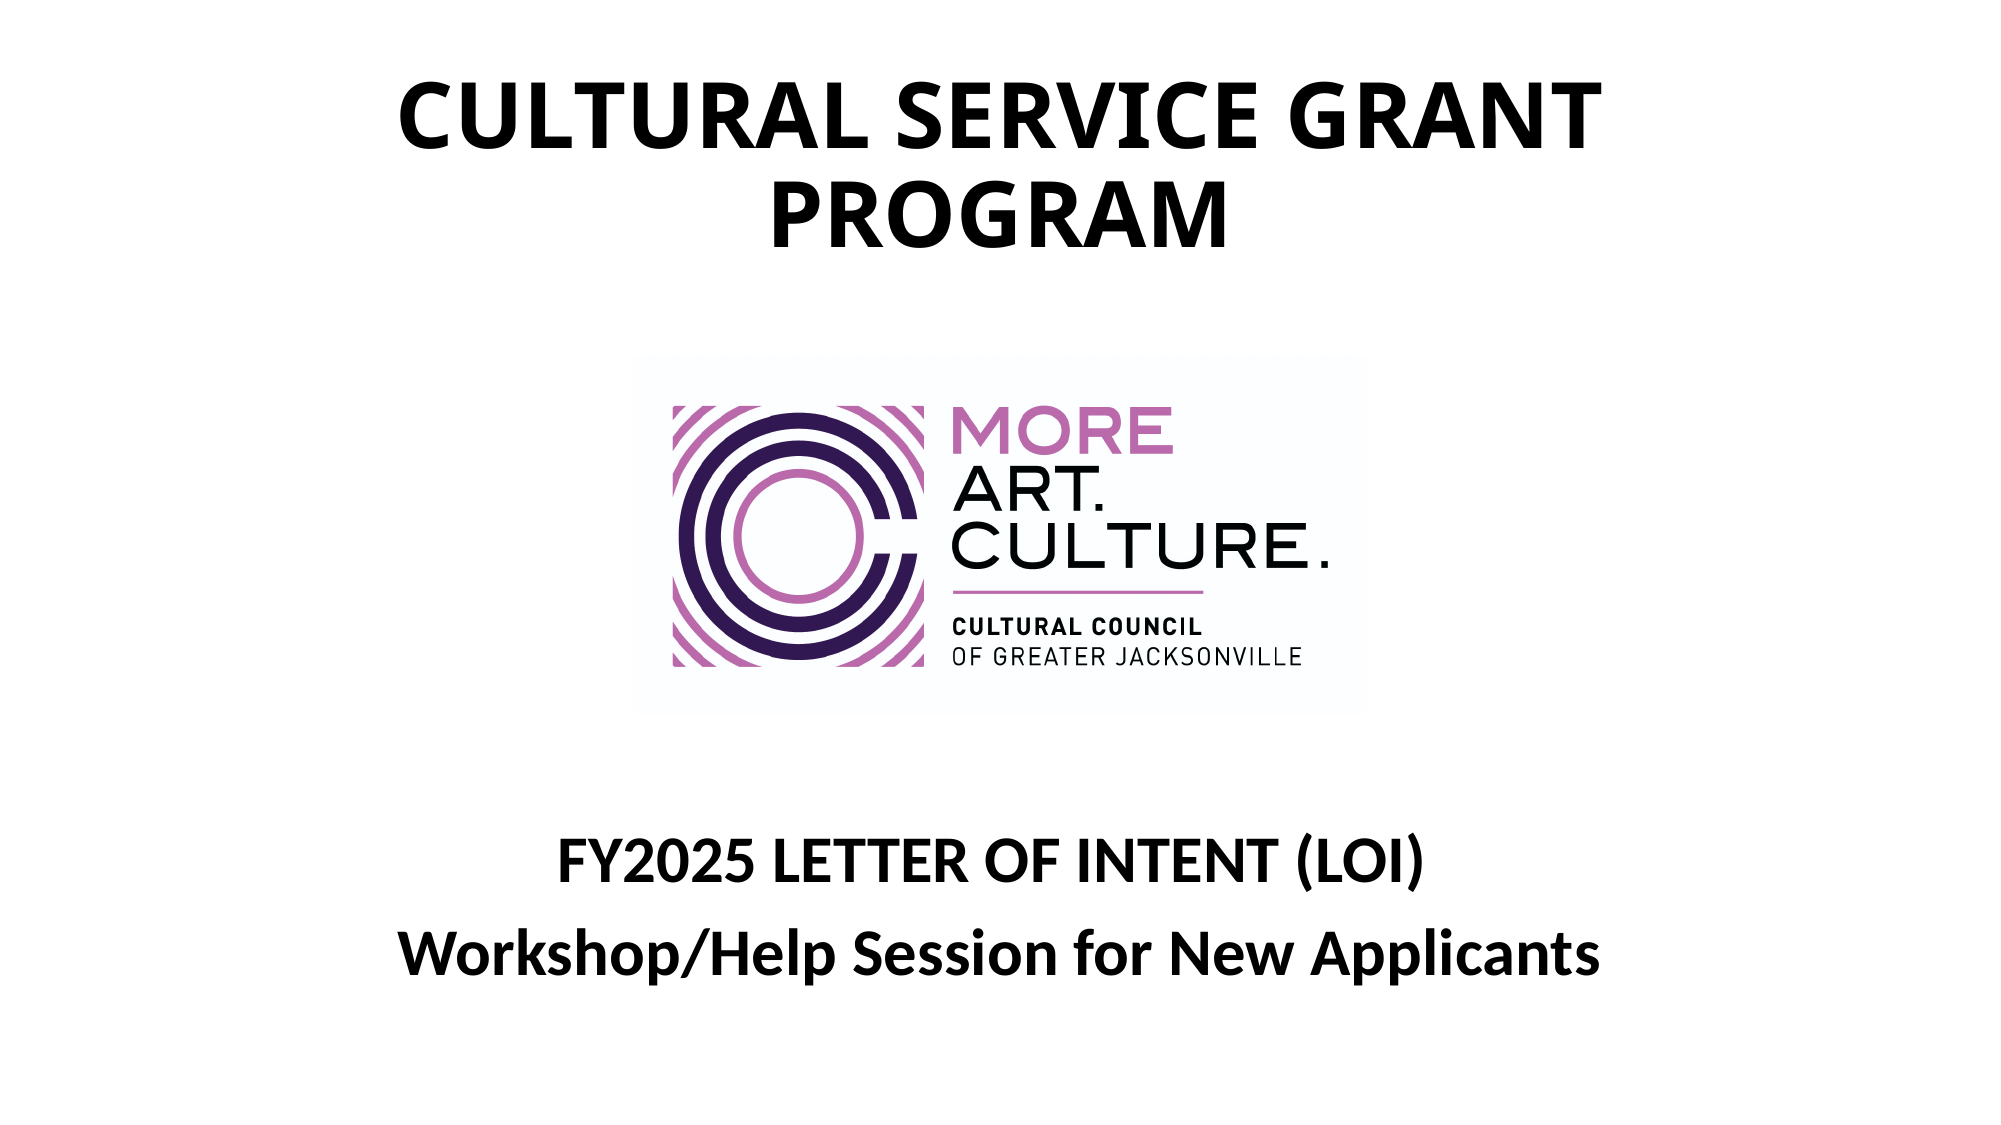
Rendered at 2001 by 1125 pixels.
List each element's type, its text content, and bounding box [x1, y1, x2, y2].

title CULTURAL SERVICE GRANT PROGRAM [137, 59, 1863, 278]
list FY2025 LETTER OF INTENT (LOI) Workshop/Help Session for New Applicants [137, 299, 1863, 1014]
picture [633, 356, 1367, 715]
